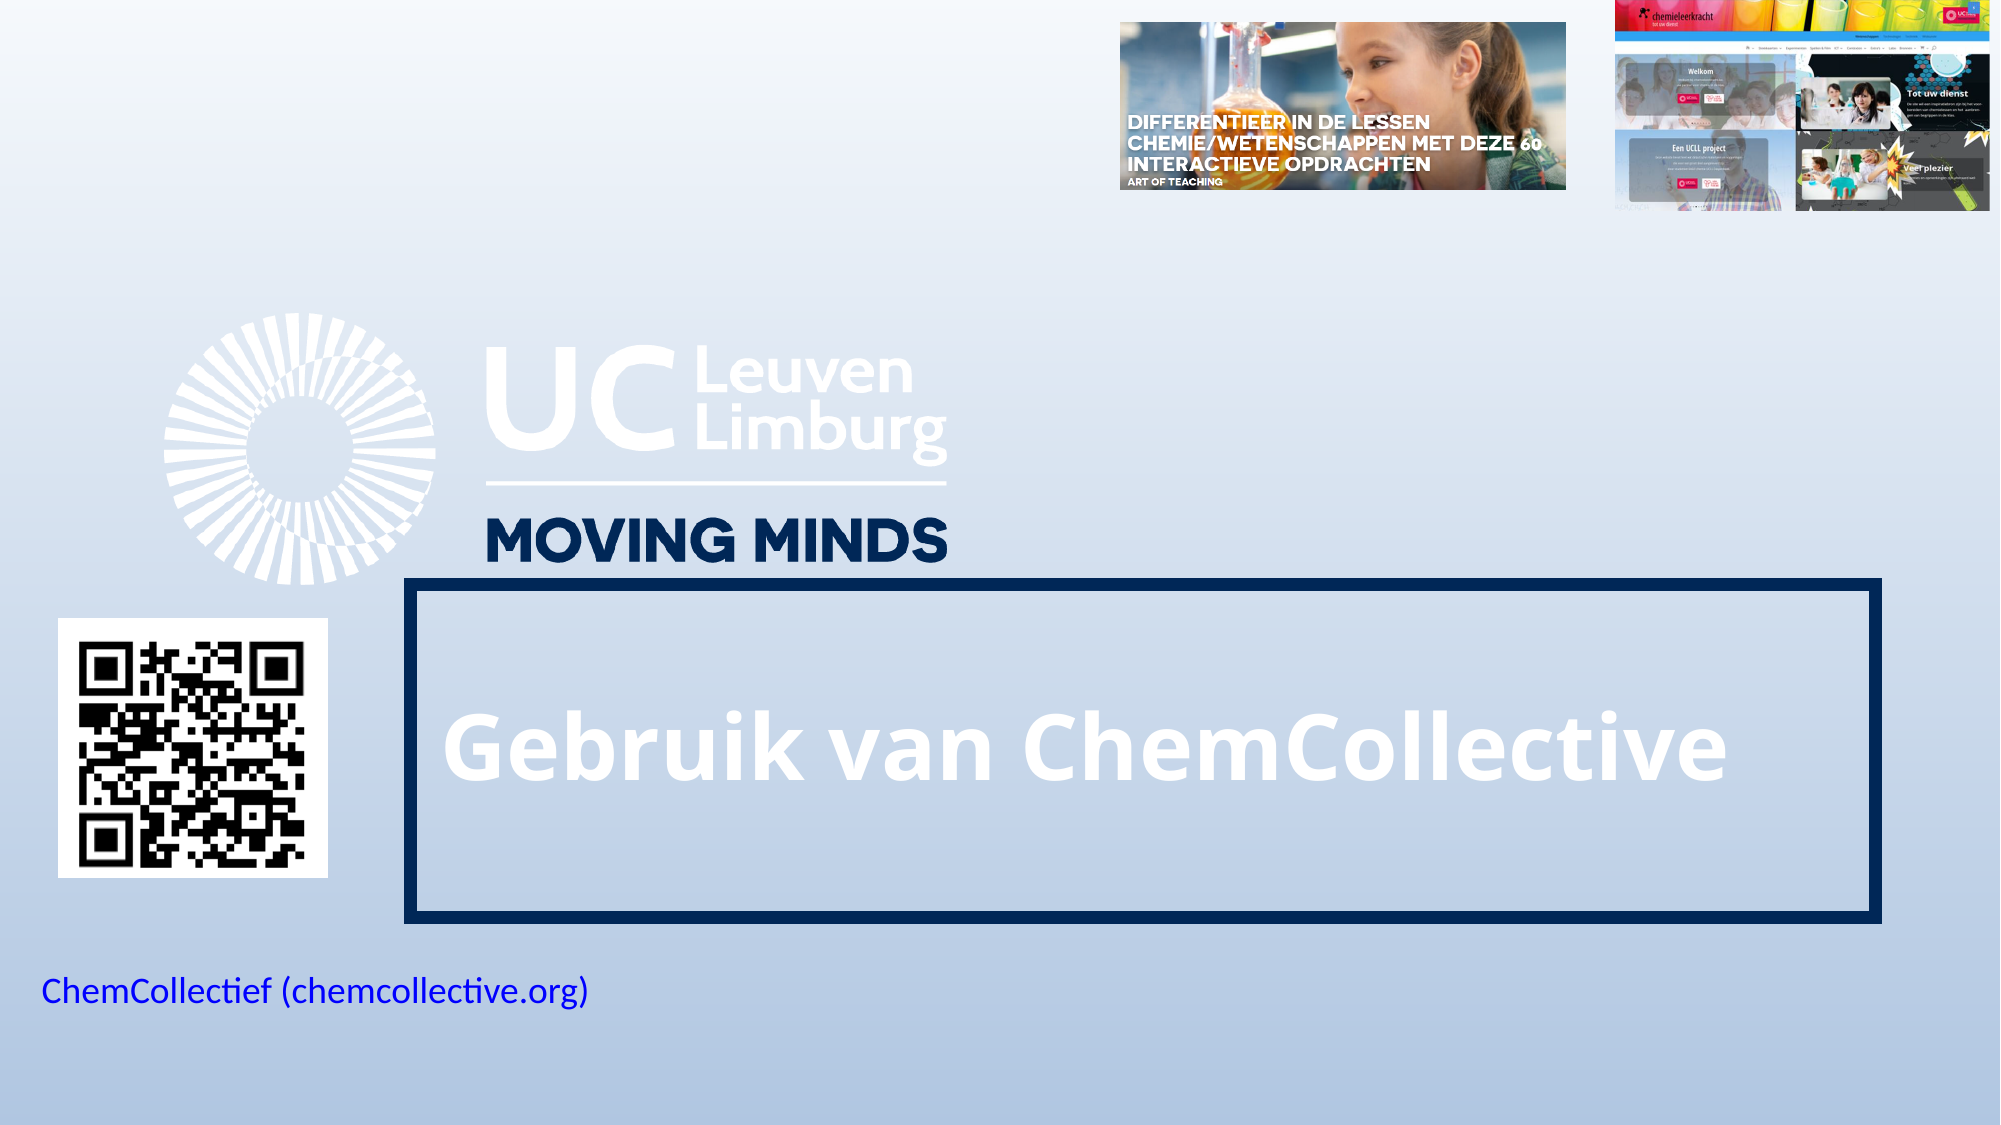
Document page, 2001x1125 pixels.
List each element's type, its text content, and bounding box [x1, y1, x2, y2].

picture [1119, 21, 1567, 190]
text_box ChemCollectief (chemcollective.org) [26, 958, 1027, 1018]
title Gebruik van ChemCollective [404, 578, 1882, 924]
picture [164, 313, 947, 585]
picture [57, 618, 329, 878]
picture [1614, 0, 1990, 212]
